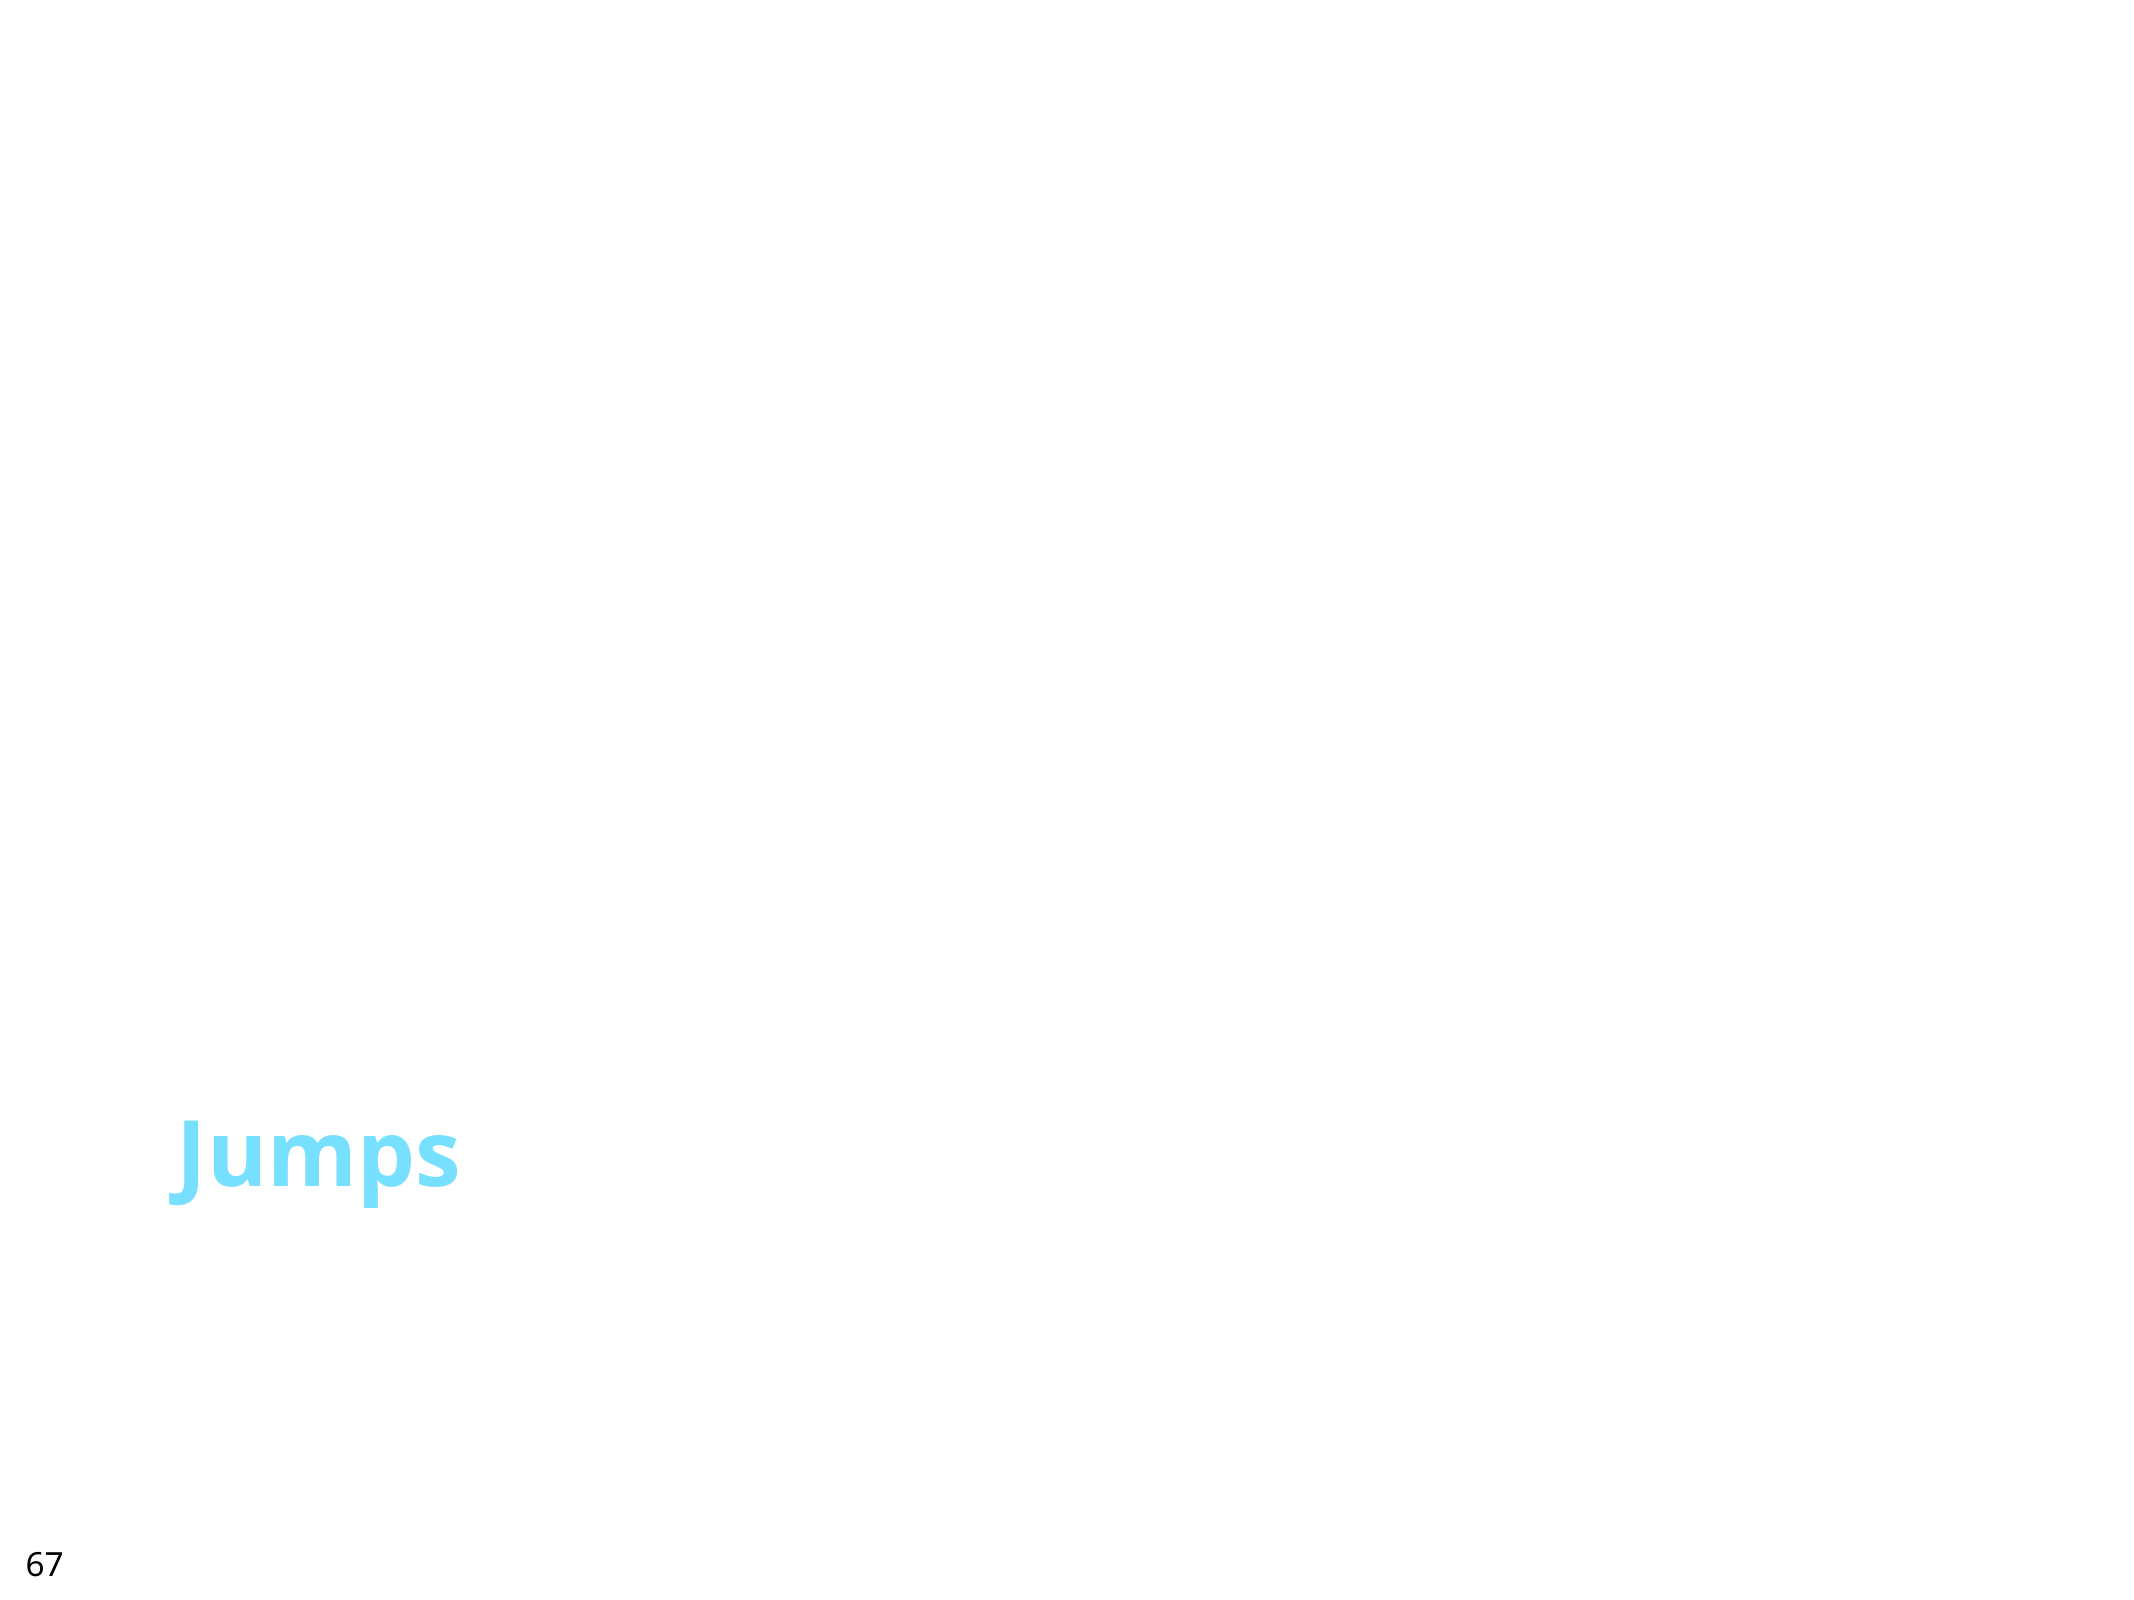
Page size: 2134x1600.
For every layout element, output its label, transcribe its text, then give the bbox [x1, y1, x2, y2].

slide_number 66 [16, 1533, 74, 1588]
list Jumps [167, 974, 1983, 1326]
